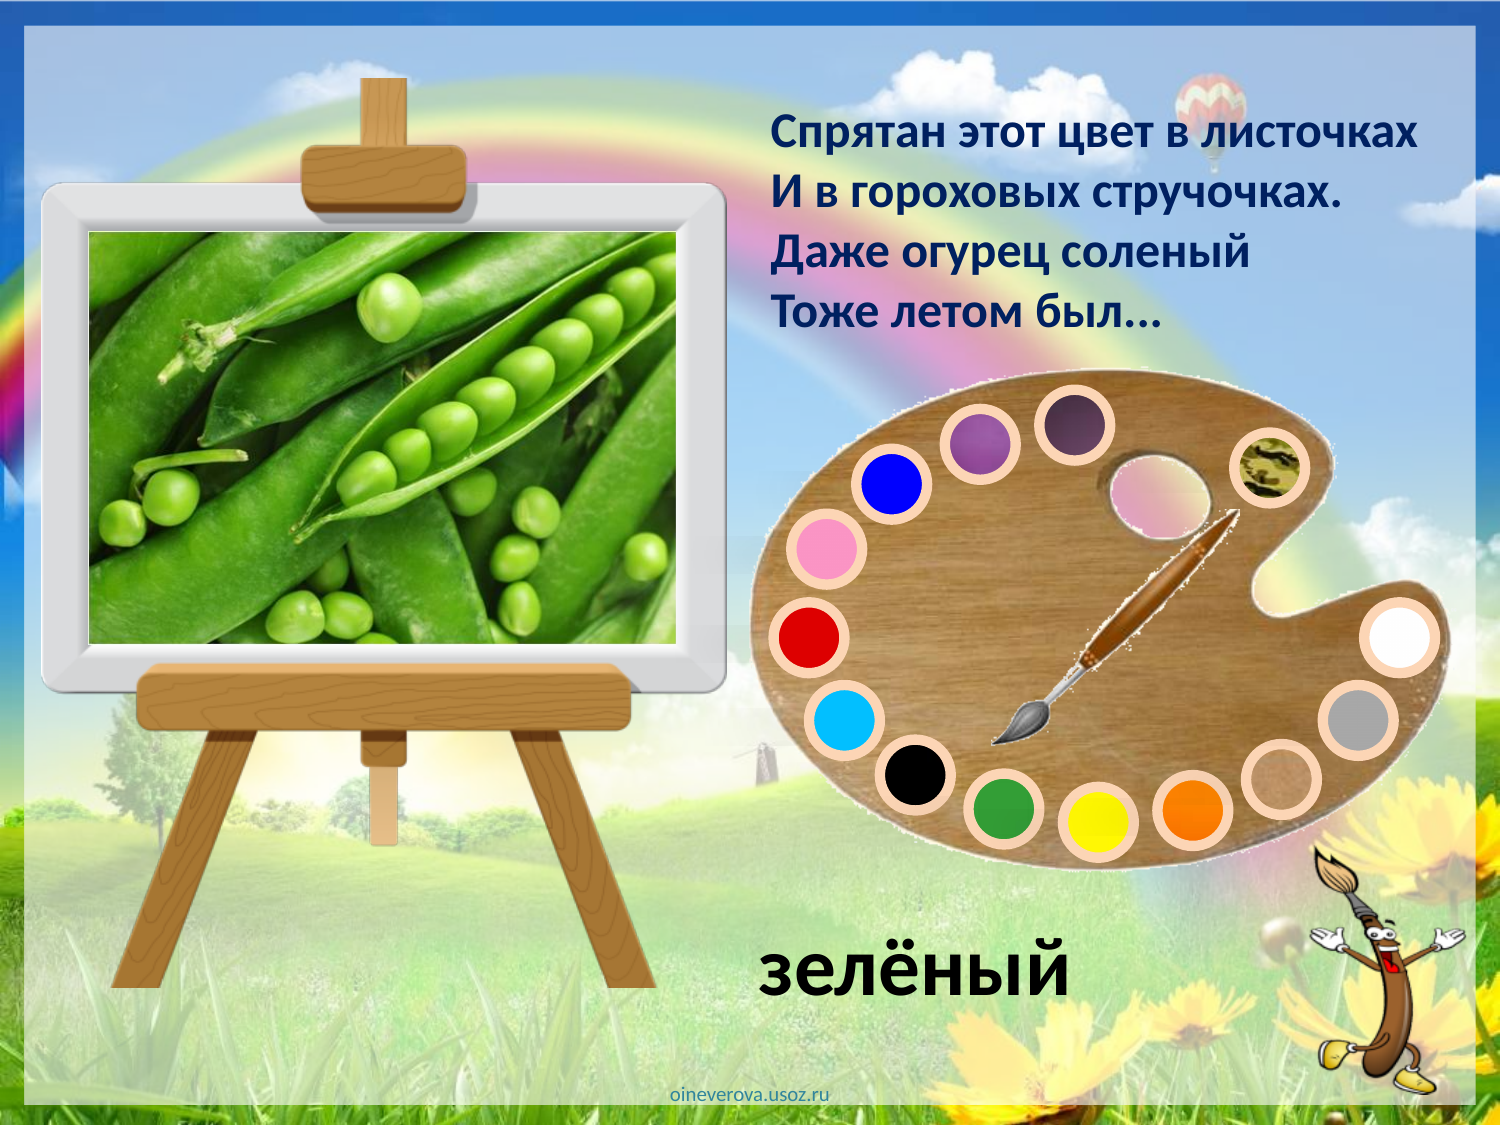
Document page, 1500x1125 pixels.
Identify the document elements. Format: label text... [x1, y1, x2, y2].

text_box зелёный [702, 915, 1128, 1020]
picture [0, 1, 1500, 1125]
text_box Спрятан этот цвет в листочках И в гороховых стручочках. Даже огурец соленый Тоже летом был... [755, 89, 1471, 349]
